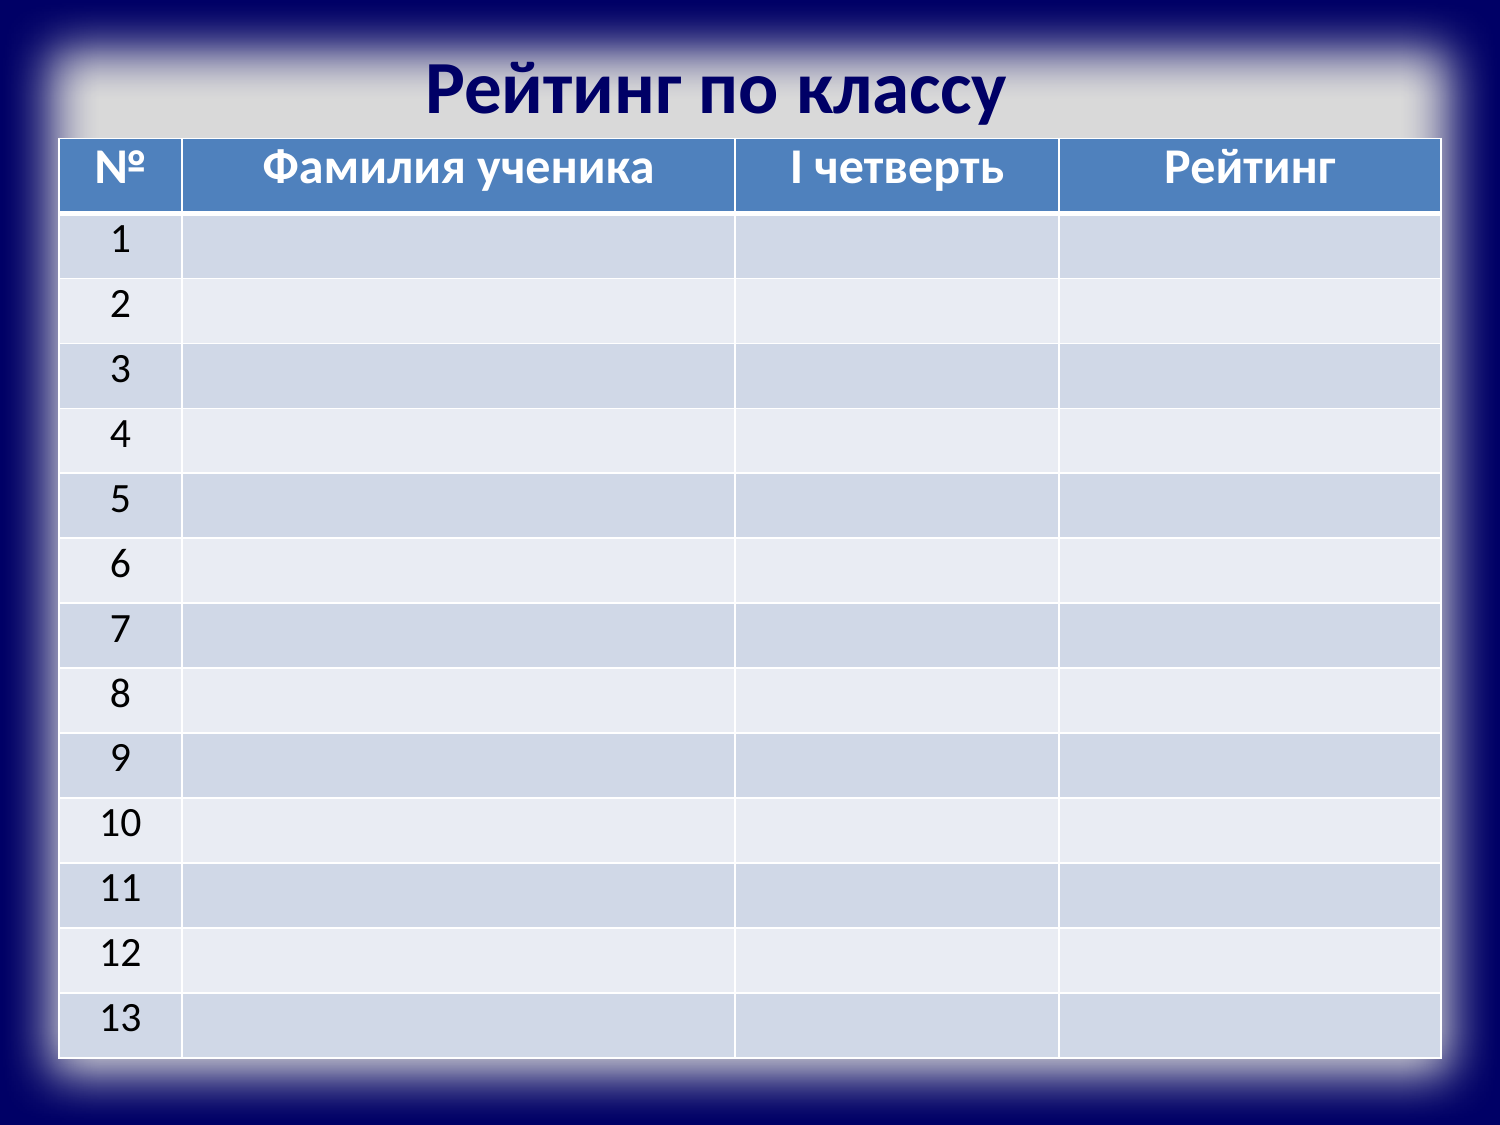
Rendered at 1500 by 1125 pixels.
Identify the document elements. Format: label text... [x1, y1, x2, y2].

table_cell 3 [60, 344, 181, 408]
table_header № [60, 139, 181, 211]
table_cell [1060, 216, 1440, 278]
table_cell [736, 279, 1058, 343]
table_cell [183, 279, 734, 343]
table_cell [736, 216, 1058, 278]
table_cell [1060, 734, 1440, 797]
table_cell 11 [60, 864, 181, 927]
table_cell 13 [60, 994, 181, 1057]
table_cell [183, 669, 734, 732]
table_cell 1 [60, 216, 181, 278]
table_cell 10 [60, 799, 181, 862]
table_cell [736, 994, 1058, 1057]
table_cell [1060, 994, 1440, 1057]
table_cell [183, 409, 734, 472]
table_cell [1060, 604, 1440, 667]
table_cell [736, 669, 1058, 732]
table_cell [736, 474, 1058, 537]
table_cell [183, 799, 734, 862]
table_header Рейтинг [1060, 139, 1440, 211]
table_cell 5 [60, 474, 181, 537]
table_cell 12 [60, 929, 181, 992]
table_cell [736, 734, 1058, 797]
table_cell 4 [60, 409, 181, 472]
table_header Фамилия ученика [183, 139, 734, 211]
table_header I четверть [736, 139, 1058, 211]
text_box Рейтинг по классу [410, 30, 1024, 136]
table_cell [1060, 279, 1440, 343]
table_cell [736, 604, 1058, 667]
table_cell [736, 929, 1058, 992]
table_cell [1060, 539, 1440, 602]
table_cell [736, 799, 1058, 862]
table_cell [183, 734, 734, 797]
table_cell 7 [60, 604, 181, 667]
table_cell [1060, 864, 1440, 927]
table_cell [736, 864, 1058, 927]
table_cell [183, 929, 734, 992]
table_cell 9 [60, 734, 181, 797]
table_cell 8 [60, 669, 181, 732]
table_cell [183, 344, 734, 408]
table_cell [1060, 799, 1440, 862]
table_cell [183, 216, 734, 278]
table_cell 6 [60, 539, 181, 602]
table_cell [1060, 474, 1440, 537]
table_cell [183, 474, 734, 537]
table_cell [1060, 409, 1440, 472]
table_cell [736, 344, 1058, 408]
table_cell [1060, 669, 1440, 732]
text_box [86, 86, 1415, 138]
table_cell [183, 864, 734, 927]
table_cell [183, 604, 734, 667]
table_cell 2 [60, 279, 181, 343]
table_cell [736, 409, 1058, 472]
table_cell [183, 539, 734, 602]
table_cell [1060, 344, 1440, 408]
table_cell [183, 994, 734, 1057]
table_cell [1060, 929, 1440, 992]
table_cell [736, 539, 1058, 602]
